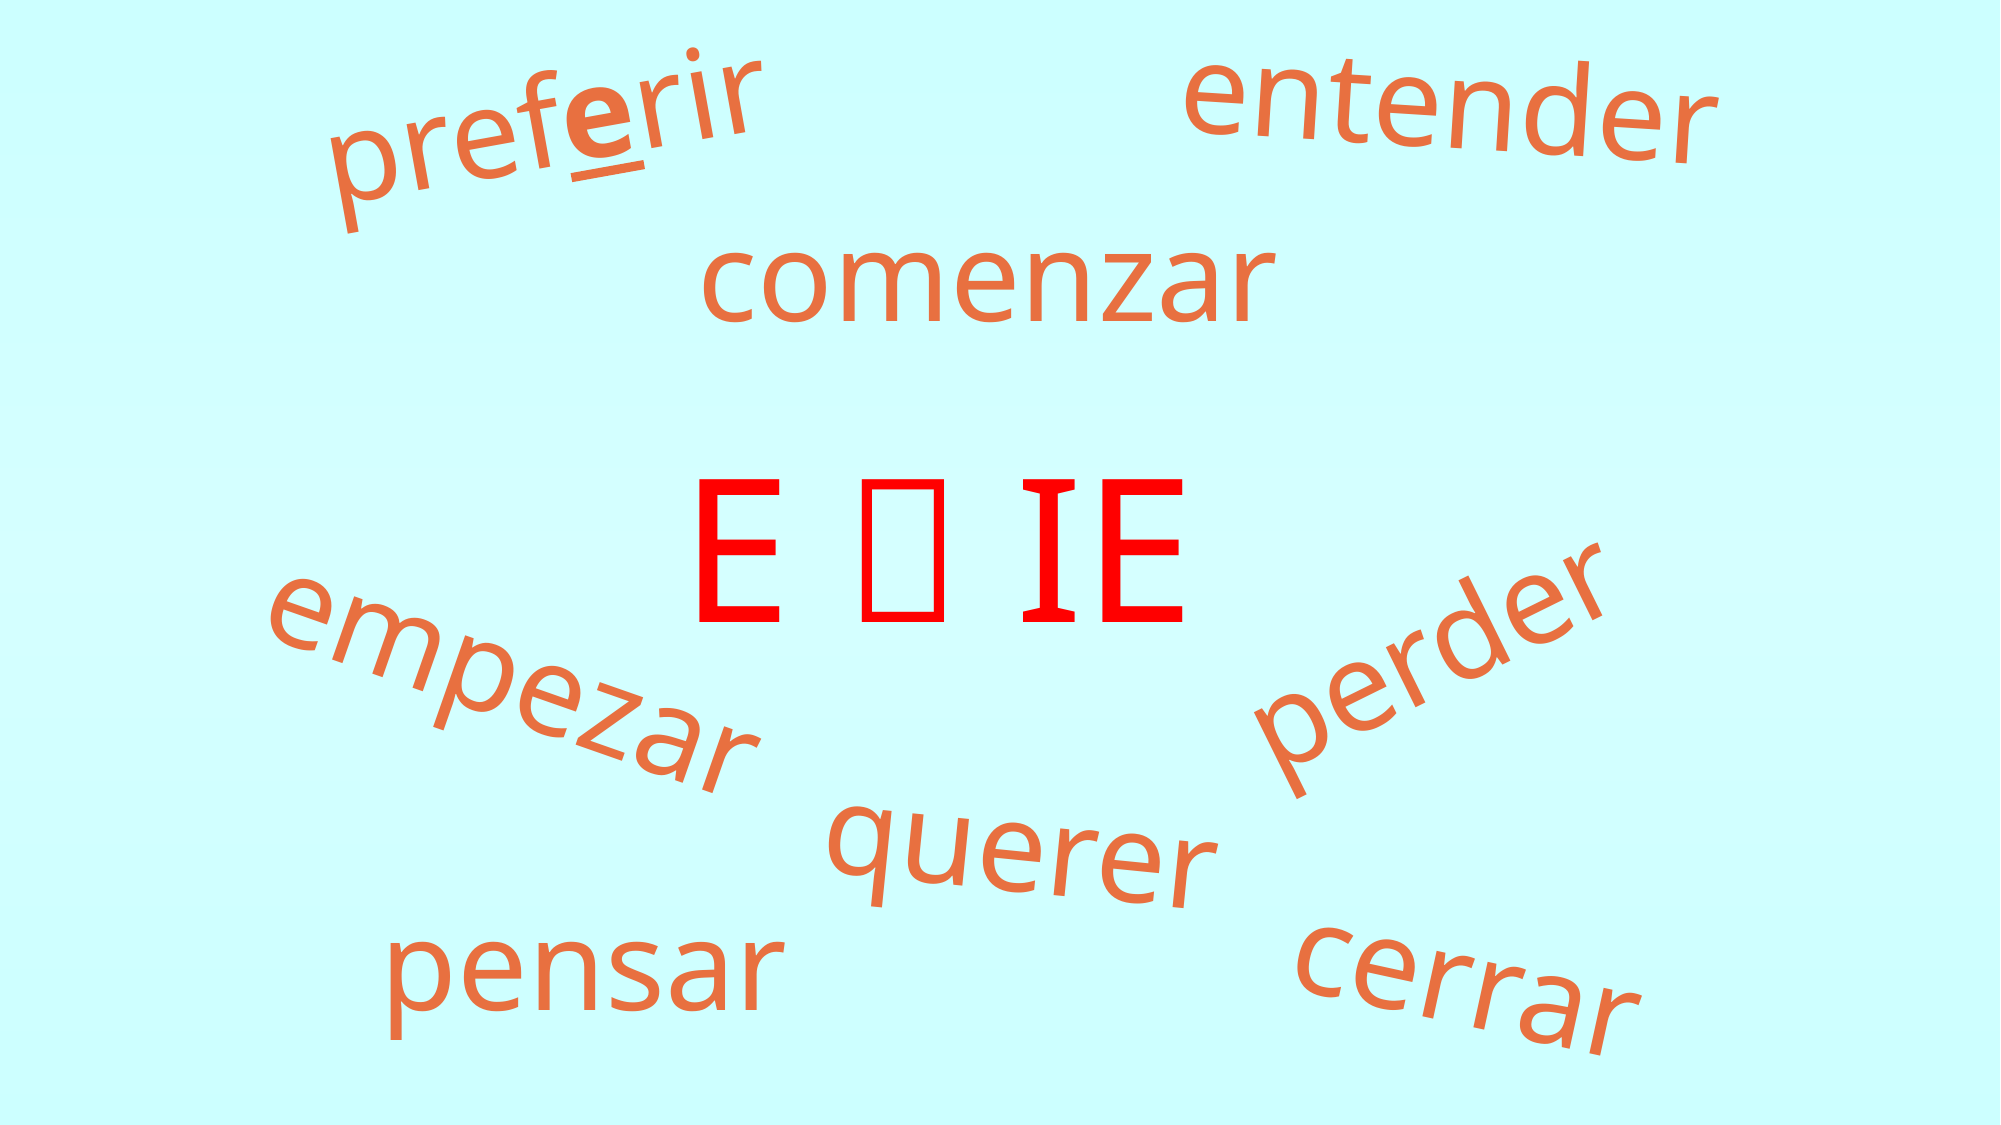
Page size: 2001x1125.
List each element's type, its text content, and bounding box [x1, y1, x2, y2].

text_box empezar [231, 503, 800, 840]
text_box preferir [294, 0, 796, 241]
text_box comenzar [682, 189, 1294, 354]
text_box perder [1202, 476, 1658, 814]
text_box cerrar [1263, 854, 1674, 1098]
title E  IE [299, 421, 1575, 663]
text_box querer [803, 738, 1243, 945]
text_box pensar [365, 878, 803, 1043]
text_box entender [1160, 0, 1740, 200]
